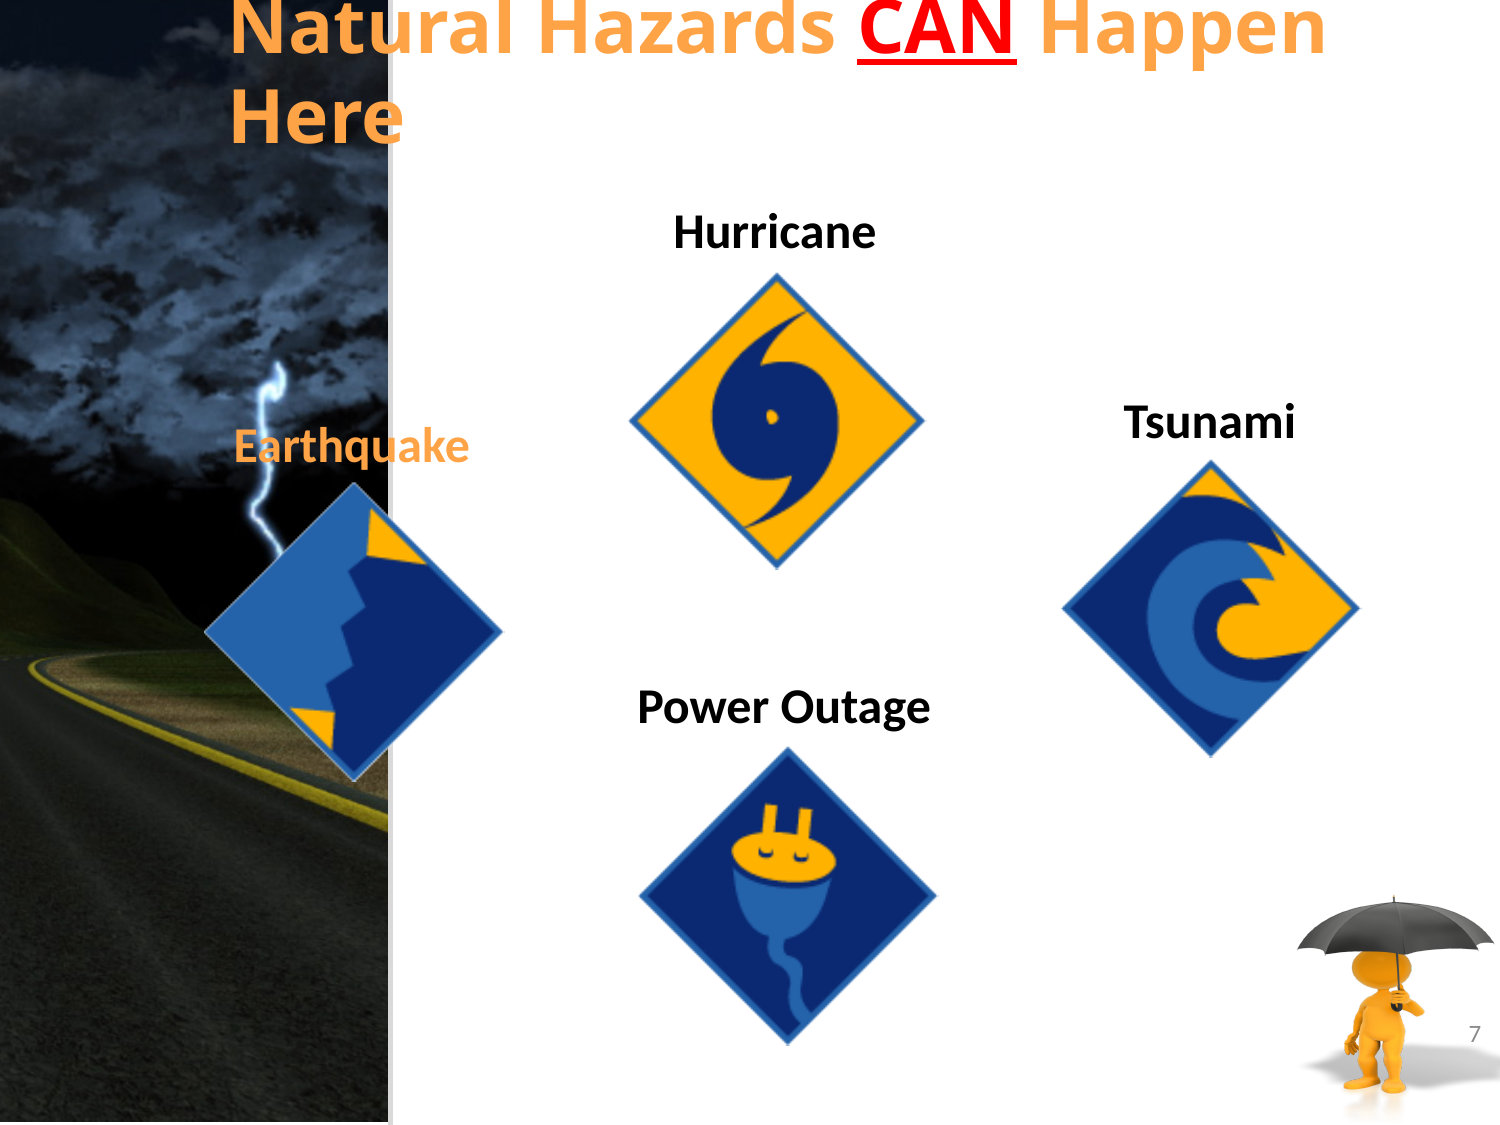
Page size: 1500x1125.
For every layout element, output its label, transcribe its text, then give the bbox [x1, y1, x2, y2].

picture [0, 0, 388, 1122]
title Natural Hazards CAN Happen Here [212, 37, 1452, 167]
picture [1262, 887, 1500, 1125]
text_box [566, 190, 984, 571]
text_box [143, 404, 561, 783]
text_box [1001, 380, 1419, 759]
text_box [575, 665, 993, 1046]
